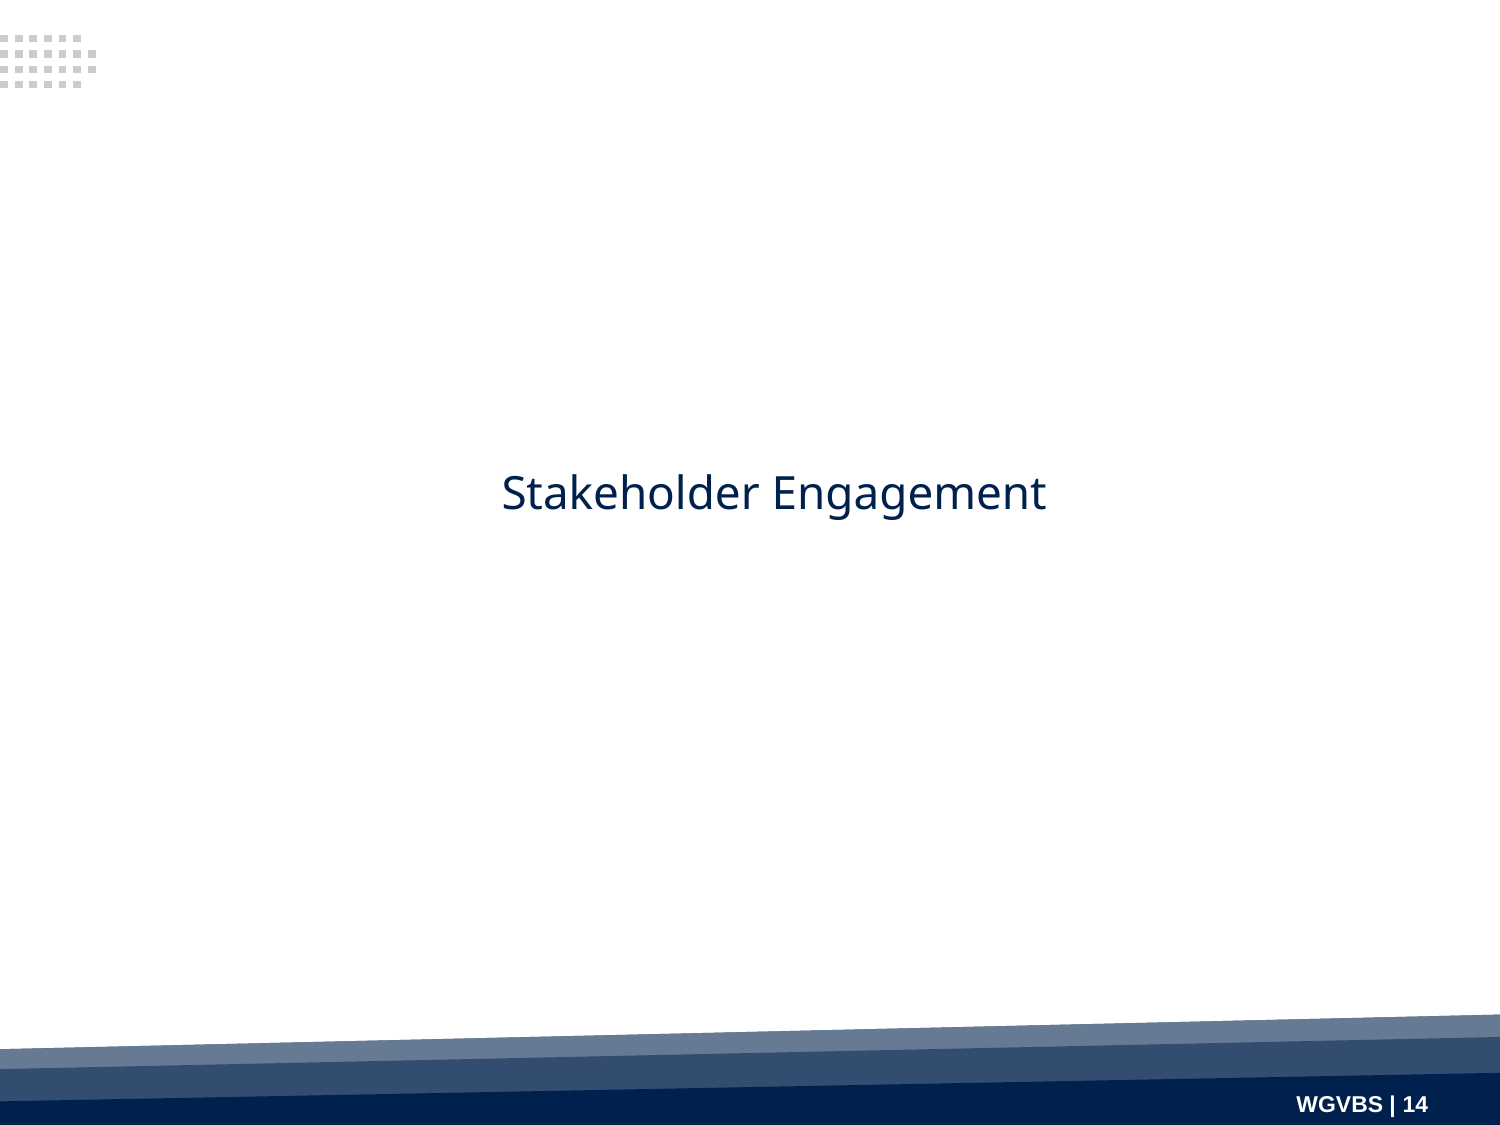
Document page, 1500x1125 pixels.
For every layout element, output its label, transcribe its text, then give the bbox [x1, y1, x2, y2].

text_box Stakeholder Engagement [230, 456, 1319, 526]
slide_number WGVBS | 14 [1281, 1082, 1489, 1125]
